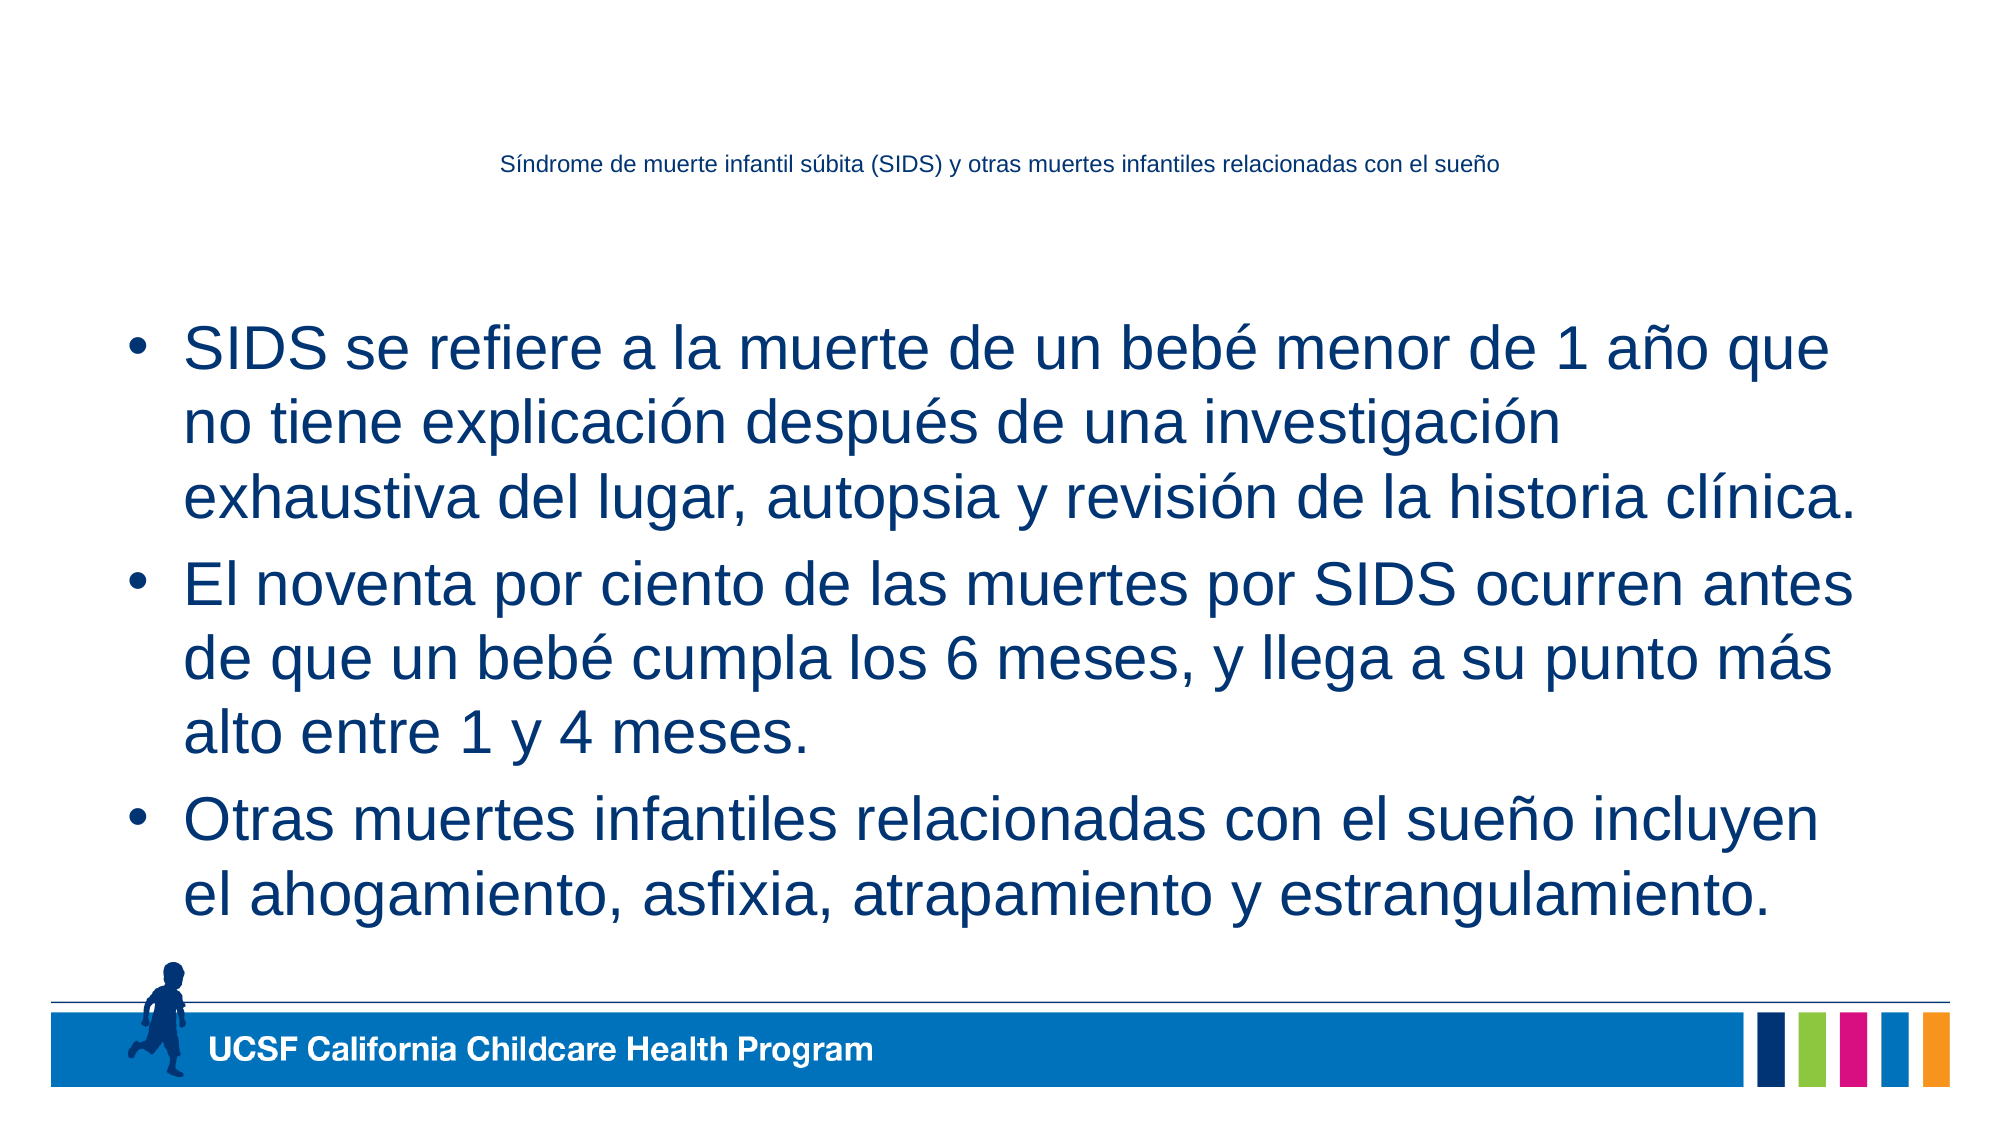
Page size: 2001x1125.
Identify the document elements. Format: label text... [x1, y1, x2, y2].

list SIDS se refiere a la muerte de un bebé menor de 1 año que no tiene explicación después de una investigación exhaustiva del lugar, autopsia y revisión de la historia clínica. El noventa por ciento de las muertes por SIDS ocurren antes de que un bebé cumpla los 6 meses, y llega a su punto más alto entre 1 y 4 meses. Otras muertes infantiles relacionadas con el sueño incluyen el ahogamiento, asfixia, atrapamiento y estrangulamiento. [112, 299, 1888, 1005]
picture [51, 962, 1950, 1087]
title Síndrome de muerte infantil súbita (SIDS) y otras muertes infantiles relacionadas con el sueño [99, 69, 1900, 257]
